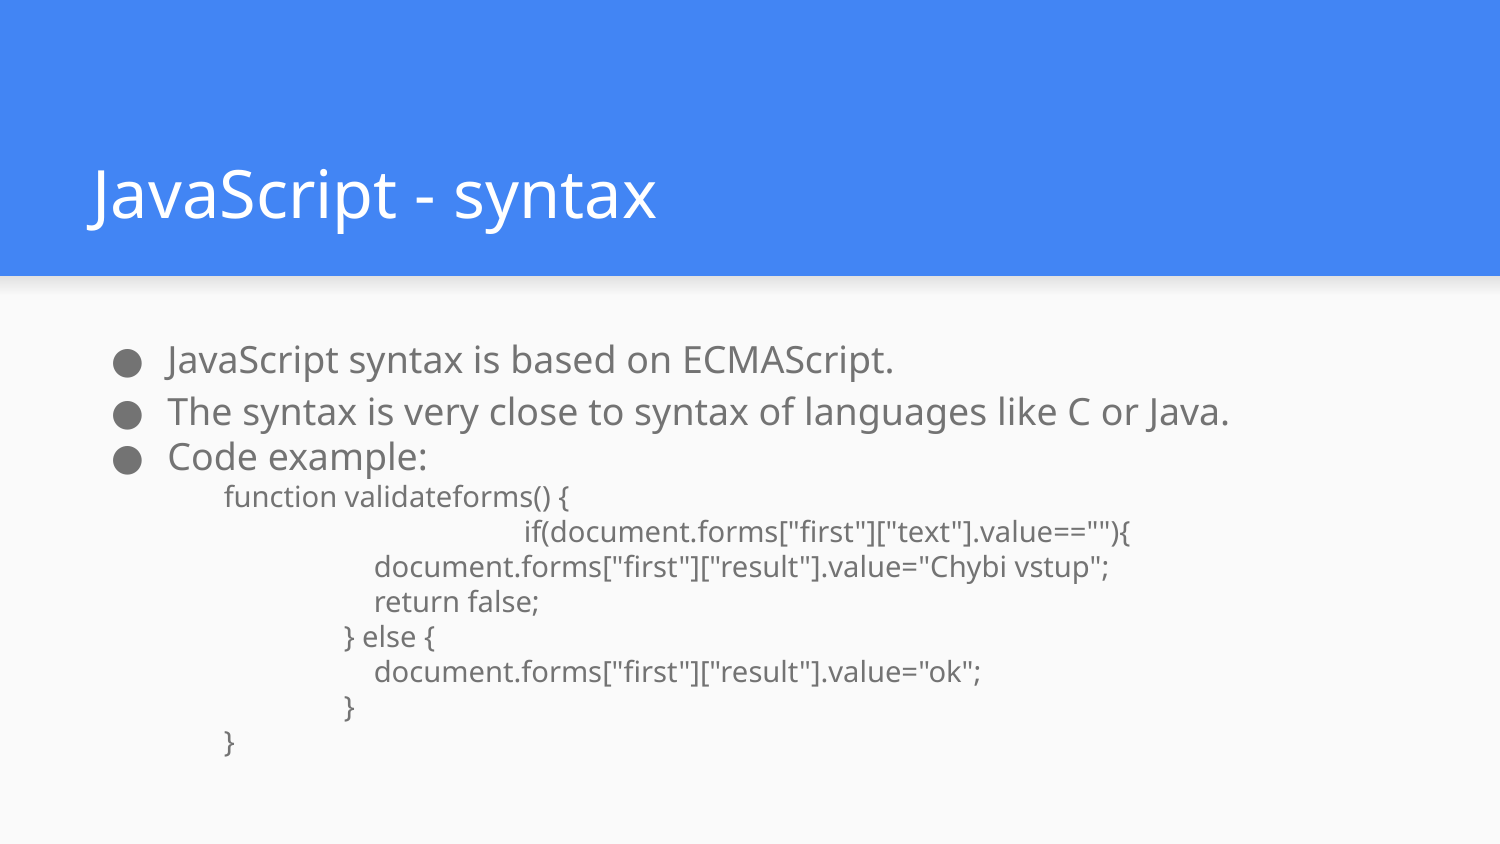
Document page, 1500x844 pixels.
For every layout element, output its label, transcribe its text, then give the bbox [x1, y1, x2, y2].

title JavaScript - syntax [77, 121, 1427, 248]
list JavaScript syntax is based on ECMAScript. The syntax is very close to syntax of languages like C or Java. Code example: function validateforms() { if(document.forms["first"]["text"].value==""){ document.forms["first"]["result"].value="Chybi vstup"; return false; } else { document.forms["first"]["result"].value="ok"; } } [77, 314, 1427, 760]
